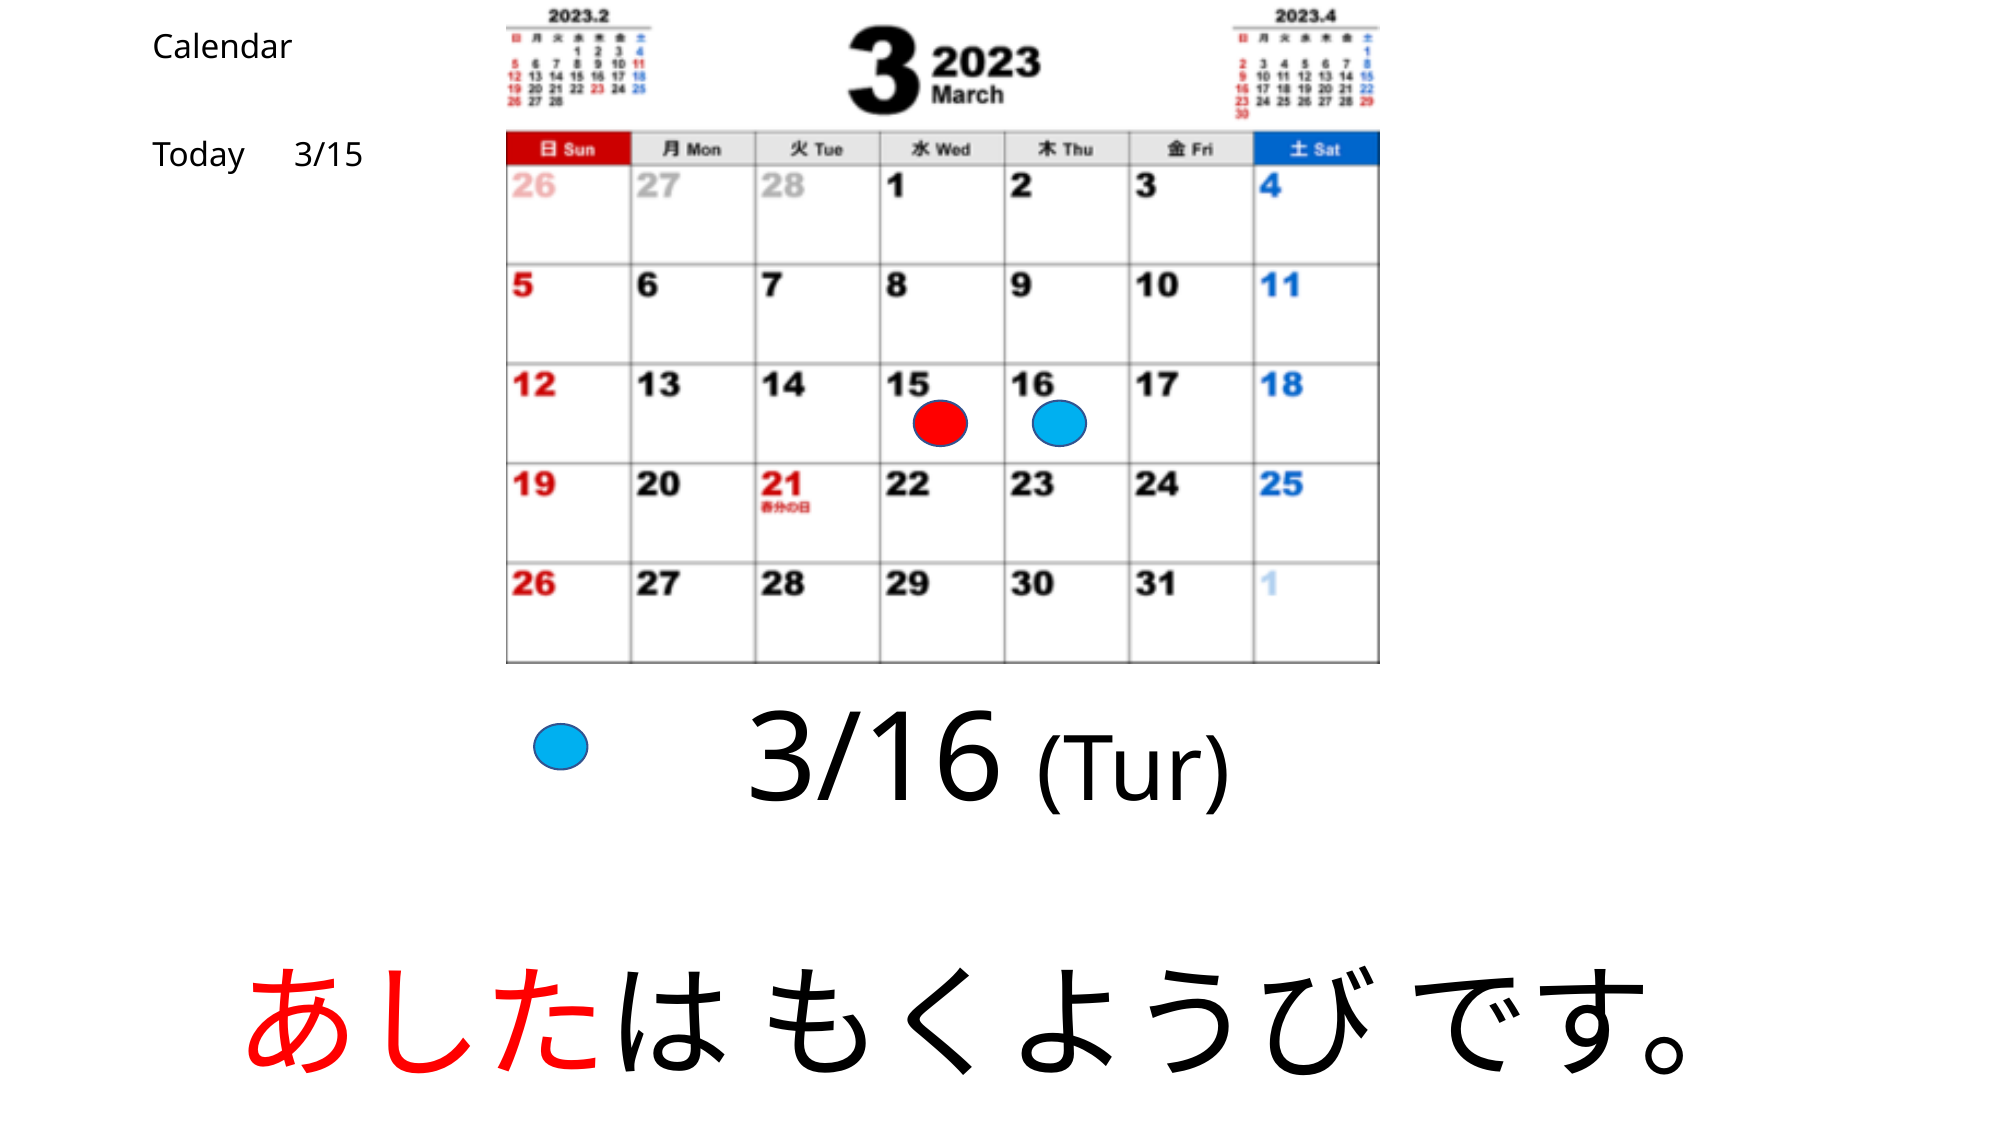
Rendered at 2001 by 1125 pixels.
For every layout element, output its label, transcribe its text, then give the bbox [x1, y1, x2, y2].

text_box [533, 722, 589, 771]
subtitle 3/16 (Tur) あしたは もくようび です。 [137, 685, 1863, 1103]
picture [506, 0, 1380, 664]
title Calendar Today 3/15 [137, 22, 1863, 685]
